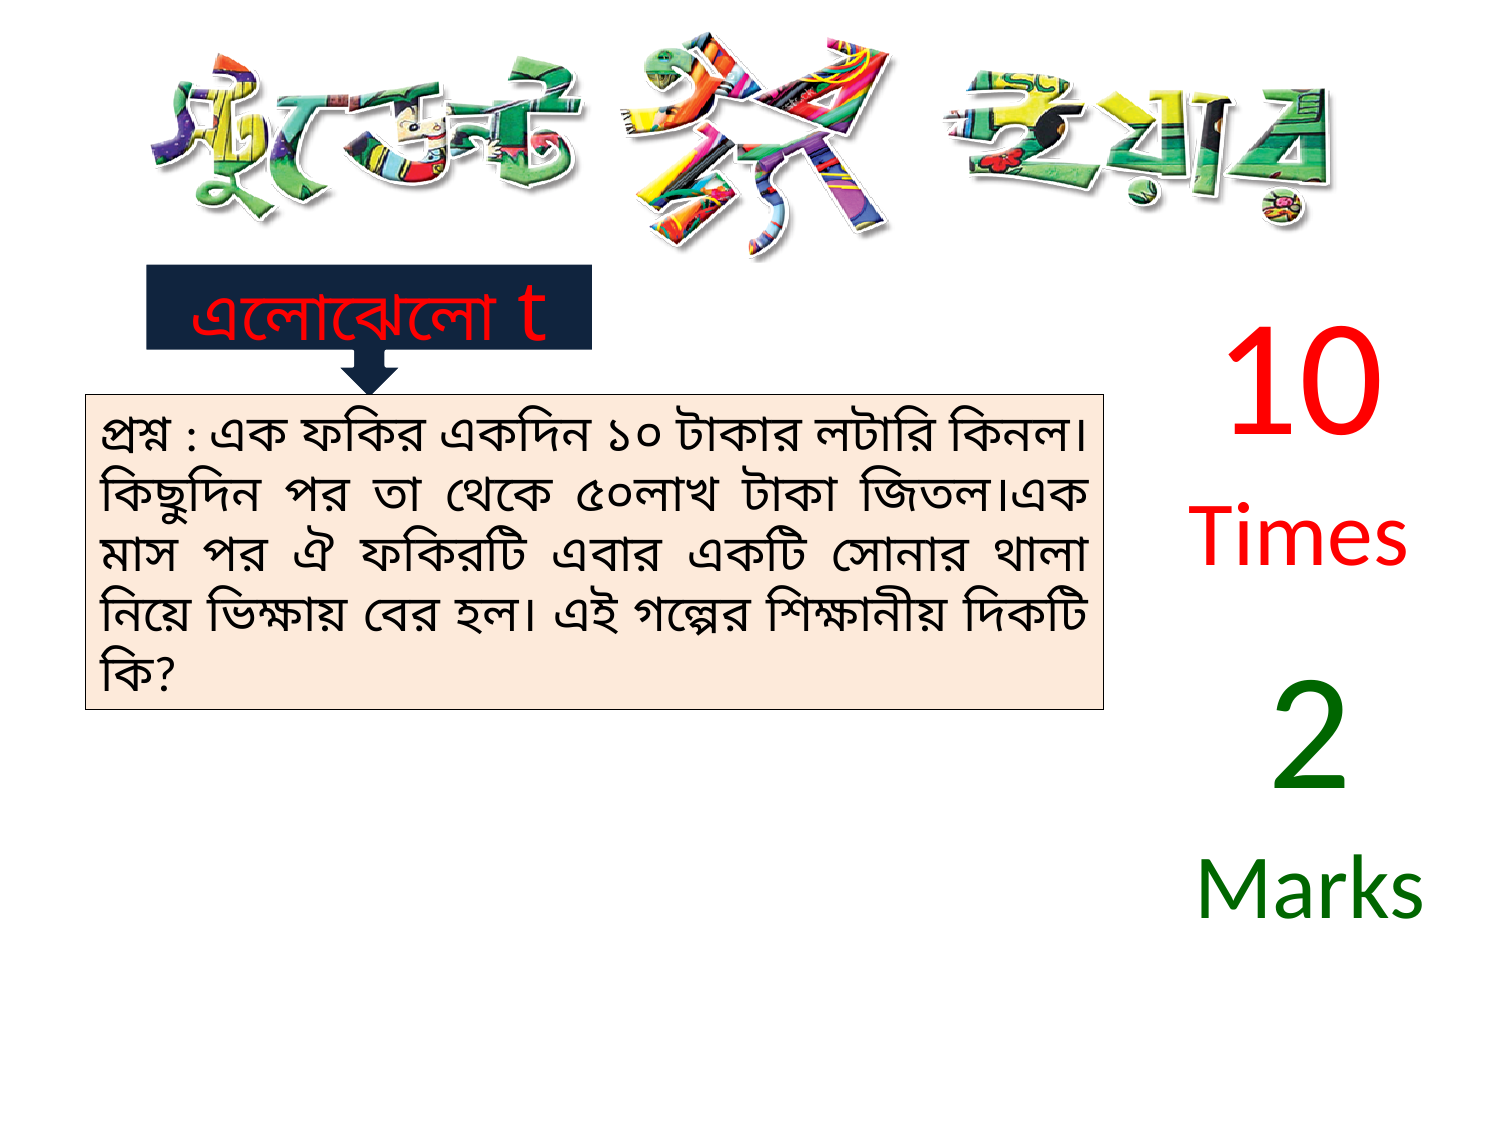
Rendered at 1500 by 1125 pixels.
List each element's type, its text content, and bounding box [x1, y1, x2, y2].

text_box প্রশ্ন : এক ফকির একদিন ১০ টাকার লটারি কিনল। কিছুদিন পর তা থেকে ৫০লাখ টাকা জিতল।এক মাস পর ঐ ফকিরটি এবার একটি সোনার থালা নিয়ে ভিক্ষায় বের হল। এই গল্পের শিক্ষানীয় দিকটি কি? [85, 394, 132, 710]
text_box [137, 24, 1476, 970]
